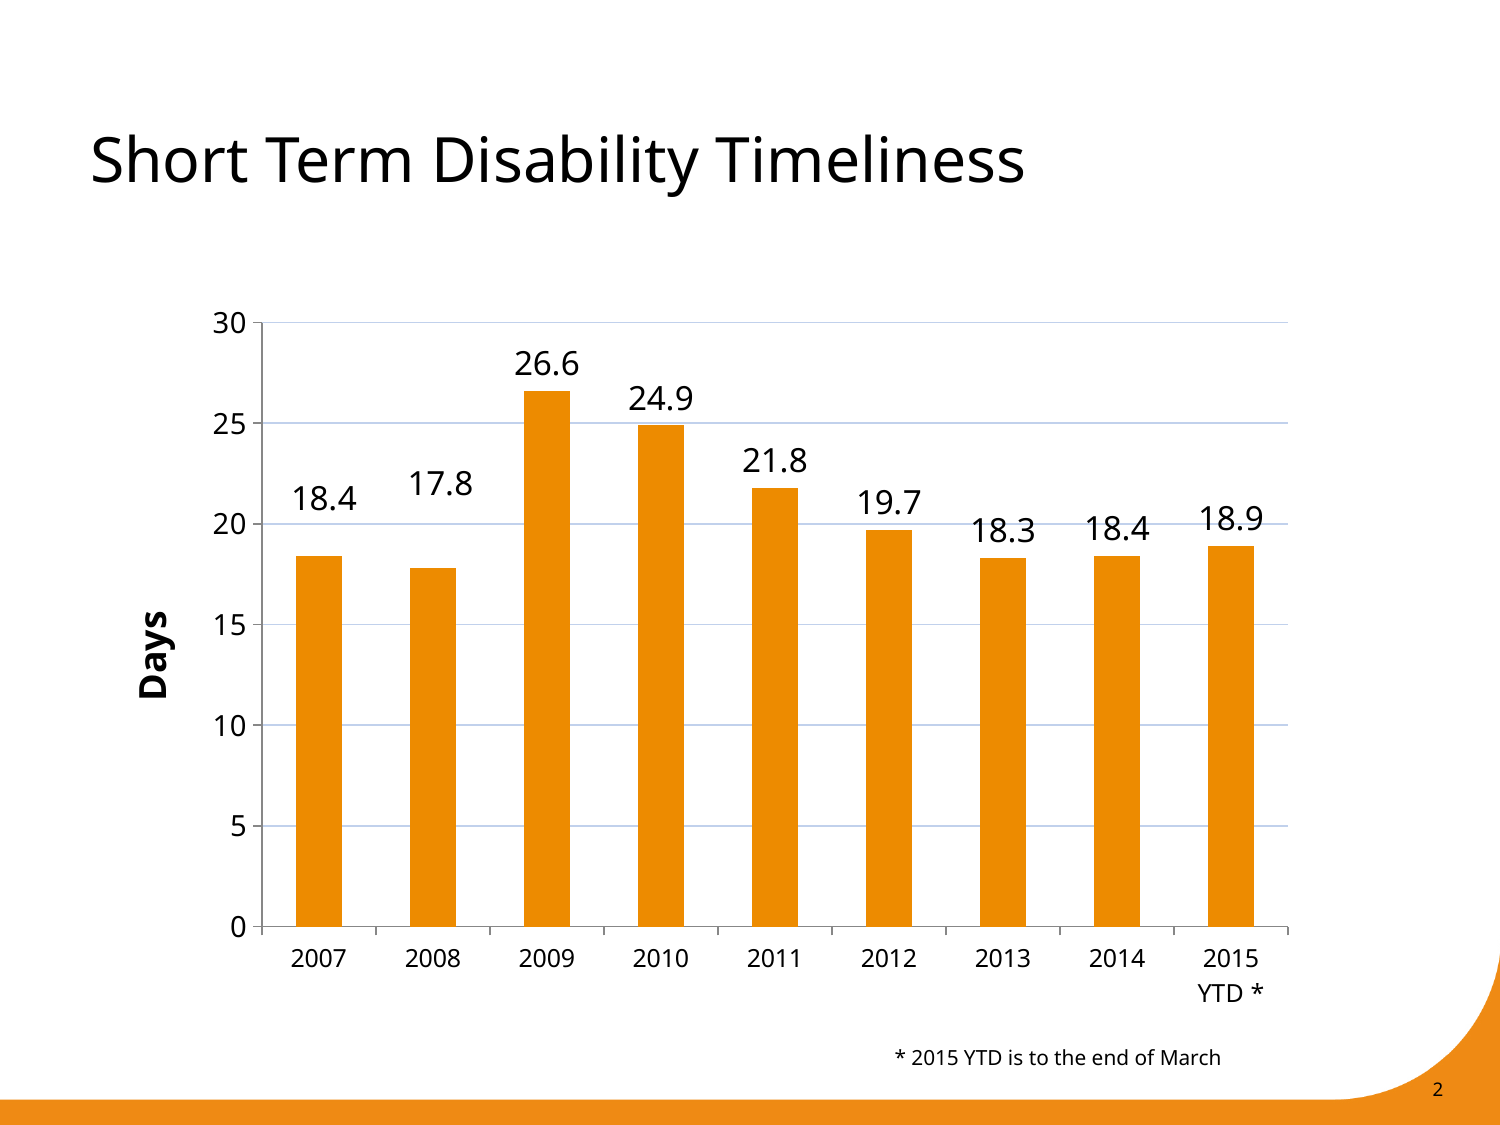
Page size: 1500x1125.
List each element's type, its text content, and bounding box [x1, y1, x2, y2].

picture [0, 0, 1500, 1125]
title Short Term Disability Timeliness [74, 112, 1436, 281]
slide_number 2 [1417, 1060, 1494, 1121]
chart [87, 287, 1313, 1026]
text_box * 2015 YTD is to the end of March [879, 1037, 1366, 1078]
